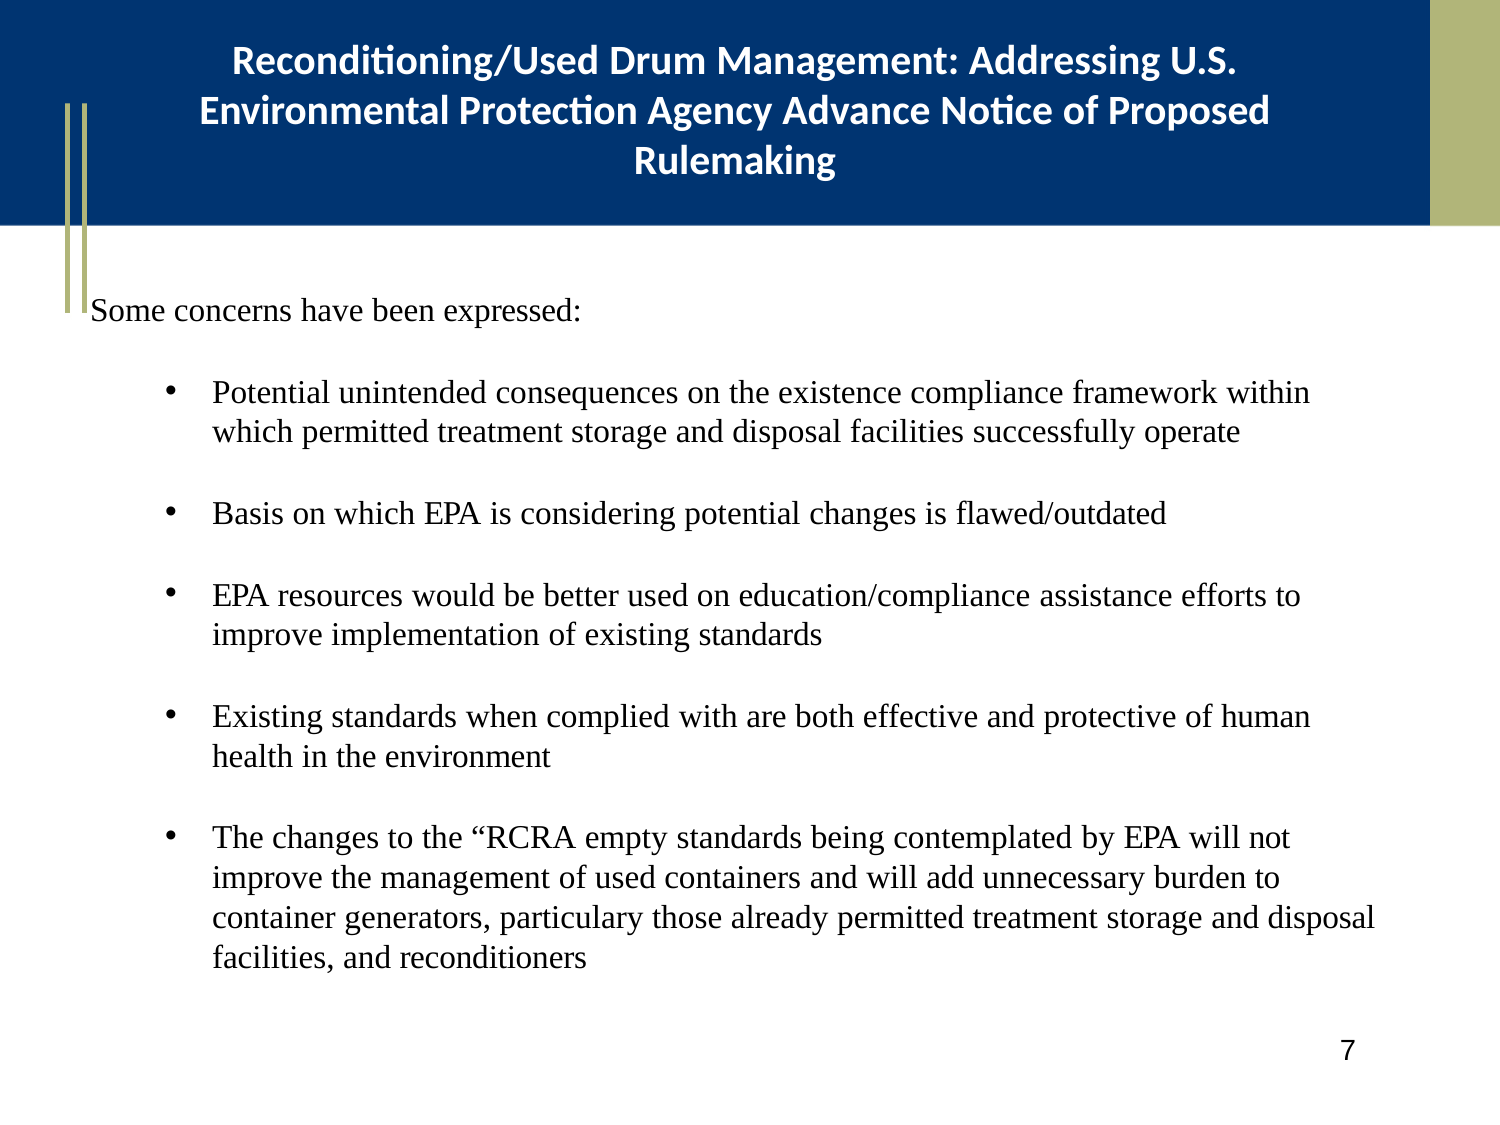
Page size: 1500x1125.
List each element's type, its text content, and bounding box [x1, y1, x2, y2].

picture [0, 0, 1500, 320]
title Reconditioning/Used Drum Management: Addressing U.S. Environmental Protection Agency Advance Notice of Proposed Rulemaking [116, 31, 1353, 221]
text_box Some concerns have been expressed: Potential unintended consequences on the existence compliance framework within which permitted treatment storage and disposal facilities successfully operate Basis on which EPA is considering potential changes is flawed/outdated EPA resources would be better used on education/compliance assistance efforts to improve implementation of existing standards Existing standards when complied with are both effective and protective of human health in the environment The changes to the “RCRA empty standards being contemplated by EPA will not improve the management of used containers and will add unnecessary burden to container generators, particulary those already permitted treatment storage and disposal facilities, and reconditioners [87, 286, 1385, 976]
slide_number 7 [1333, 1032, 1381, 1125]
